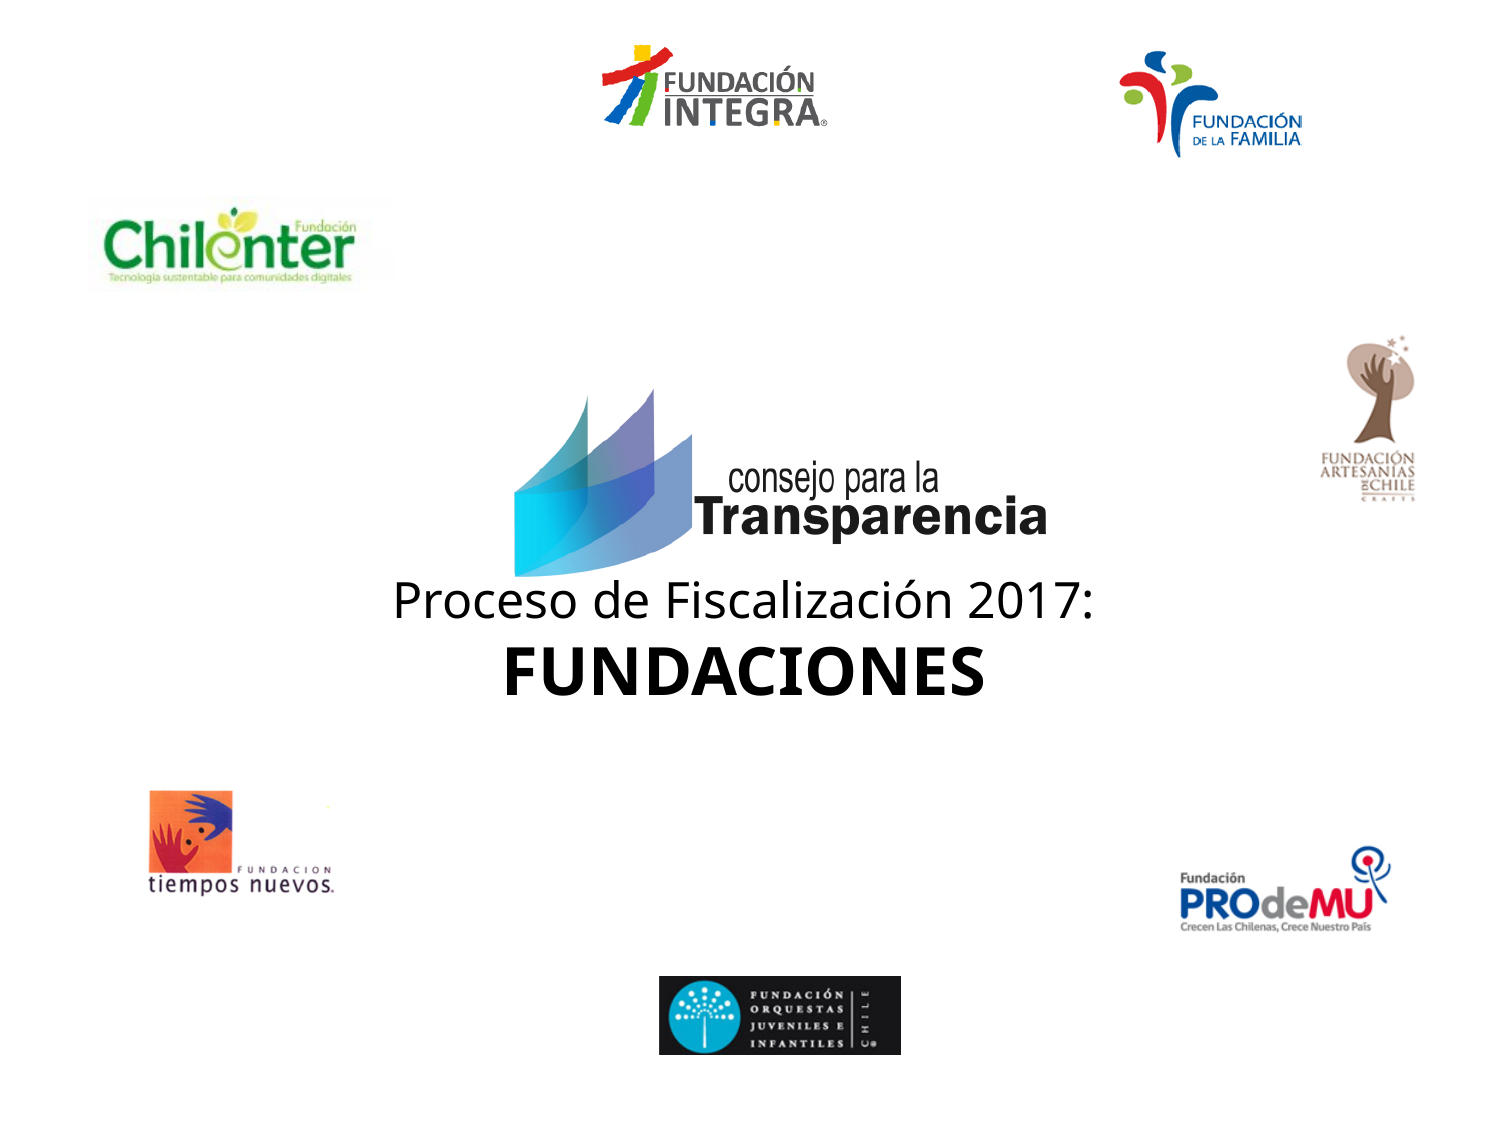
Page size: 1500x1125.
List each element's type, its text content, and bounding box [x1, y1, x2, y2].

picture [1174, 841, 1400, 944]
picture [513, 385, 1046, 581]
picture [1119, 42, 1302, 165]
text_box Proceso de Fiscalización 2017: FUNDACIONES [263, 595, 1225, 682]
picture [658, 976, 901, 1055]
picture [87, 196, 396, 293]
picture [1314, 326, 1428, 507]
picture [597, 39, 832, 131]
picture [146, 785, 338, 898]
